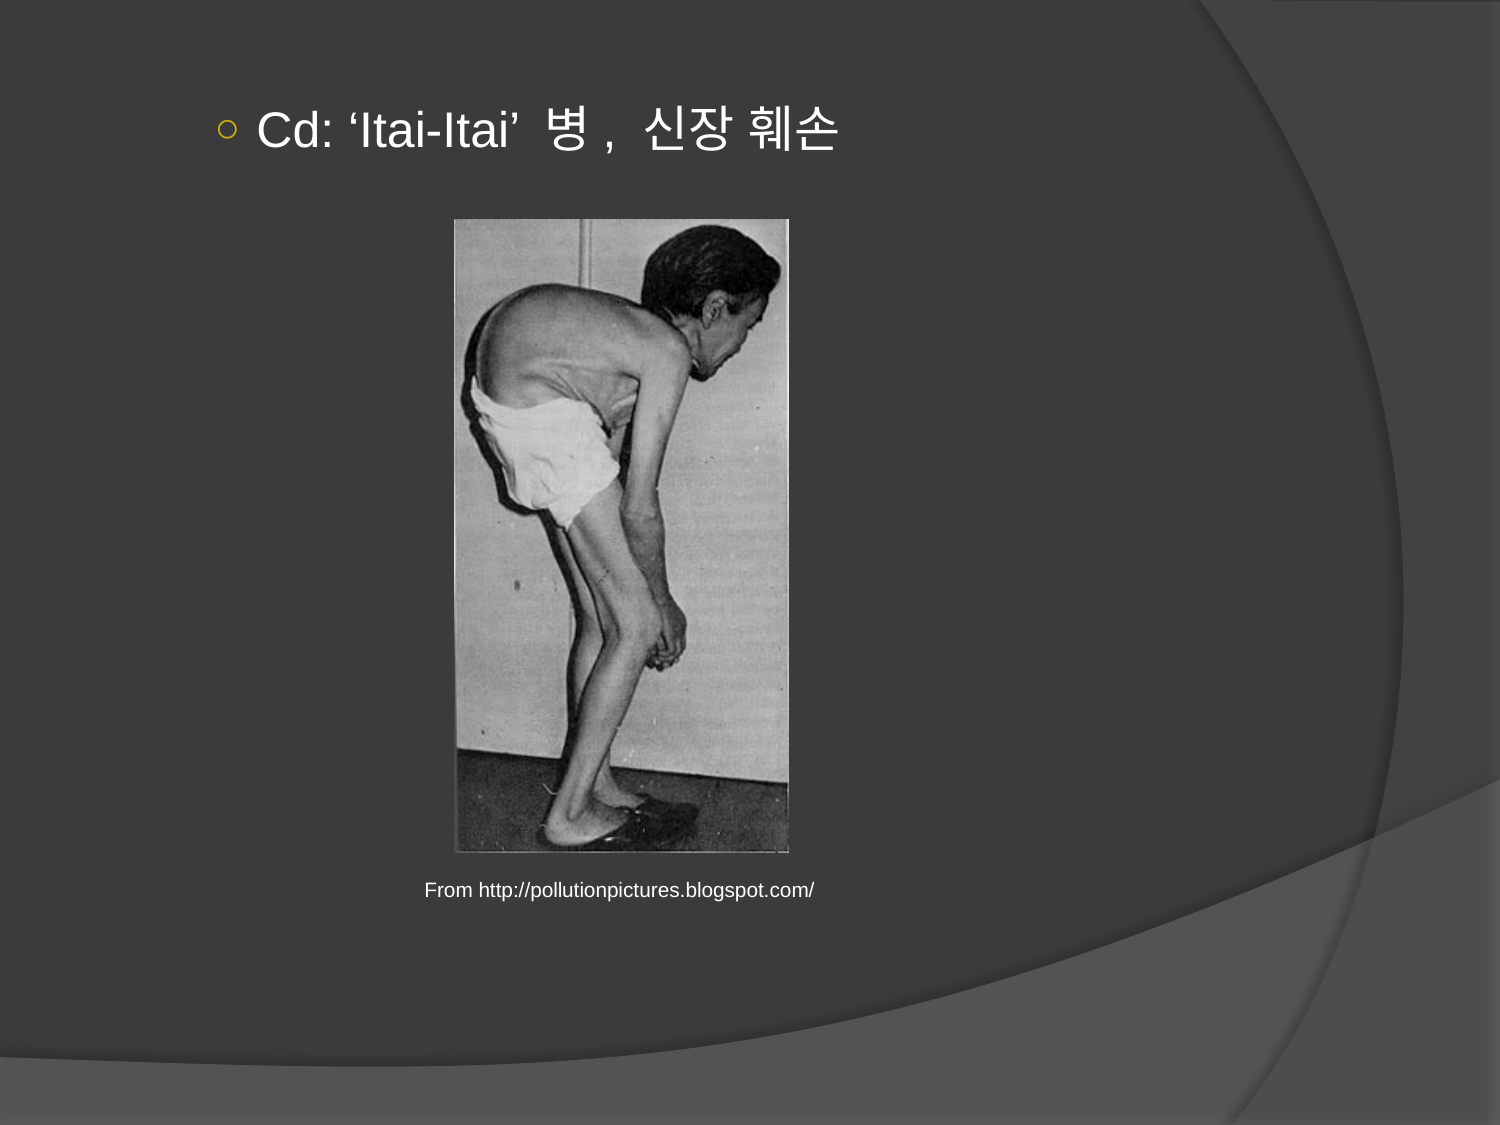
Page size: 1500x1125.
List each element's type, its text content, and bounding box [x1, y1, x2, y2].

list Cd: ‘Itai-Itai’ 병, 신장 훼손 [76, 90, 1471, 185]
picture [454, 219, 790, 853]
text_box From http://pollutionpictures.blogspot.com/ [409, 869, 830, 910]
